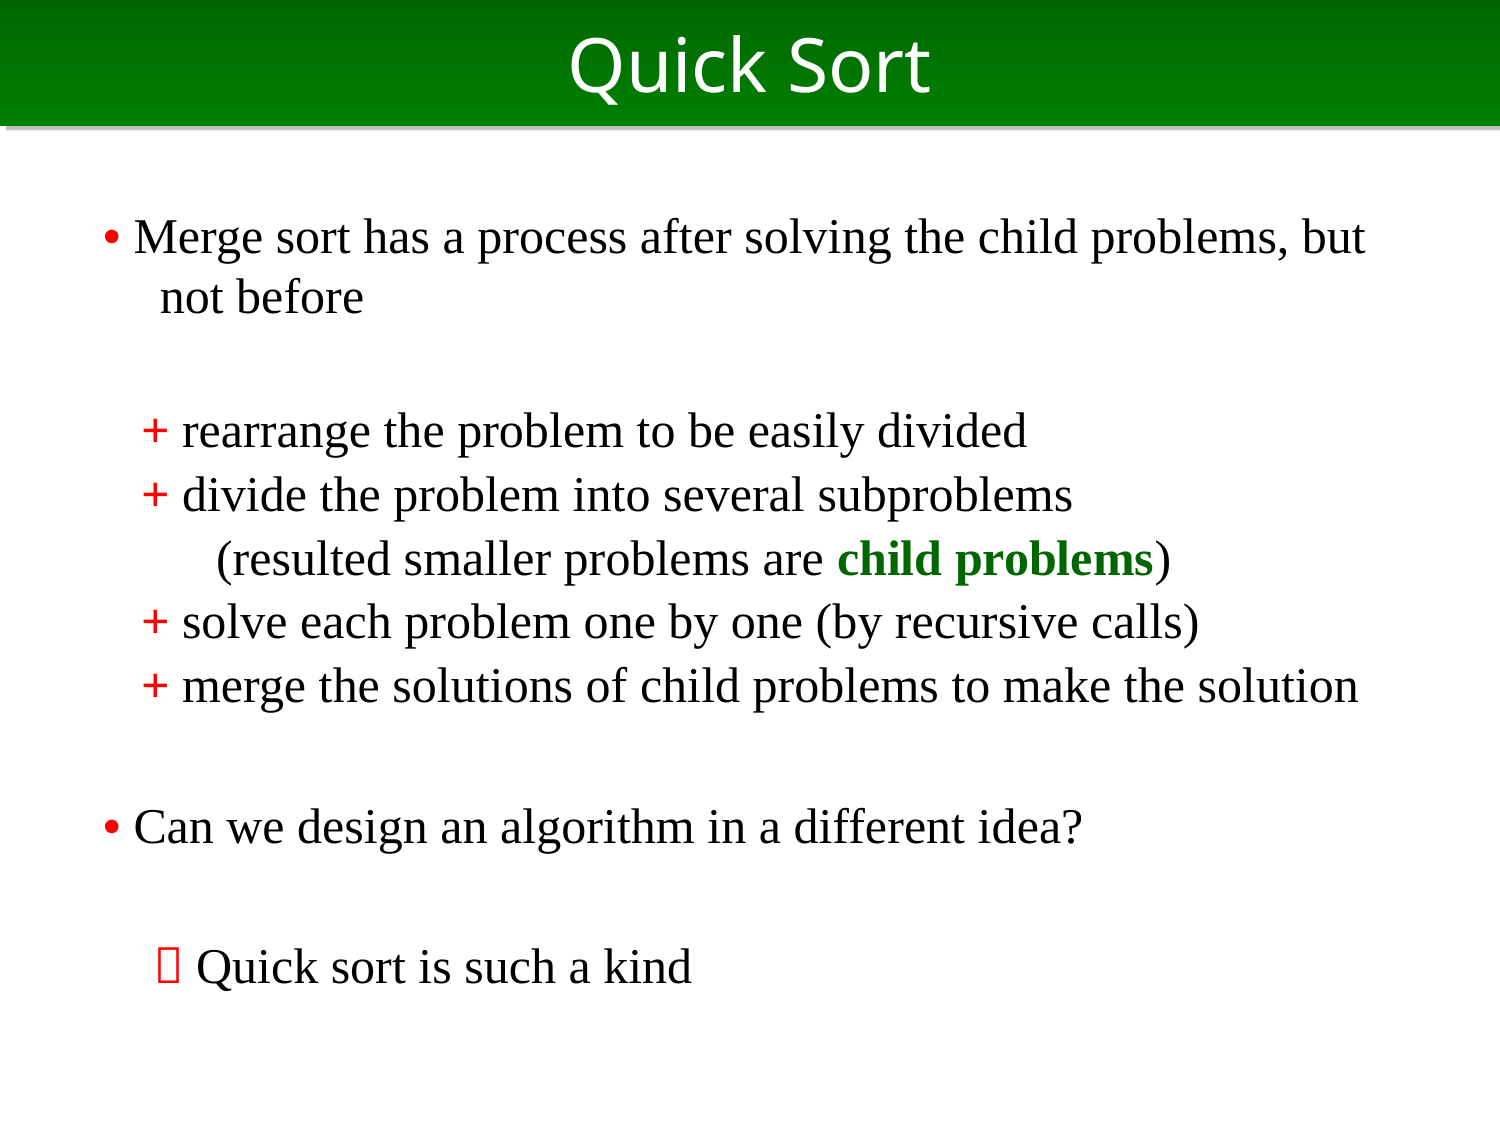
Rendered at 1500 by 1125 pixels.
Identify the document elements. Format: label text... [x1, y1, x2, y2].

list • Merge sort has a process after solving the child problems, but not before + rearrange the problem to be easily divided + divide the problem into several subproblems (resulted smaller problems are child problems) + solve each problem one by one (by recursive calls) + merge the solutions of child problems to make the solution • Can we design an algorithm in a different idea?  Quick sort is such a kind [88, 196, 1436, 1024]
title Quick Sort [0, 0, 1500, 126]
